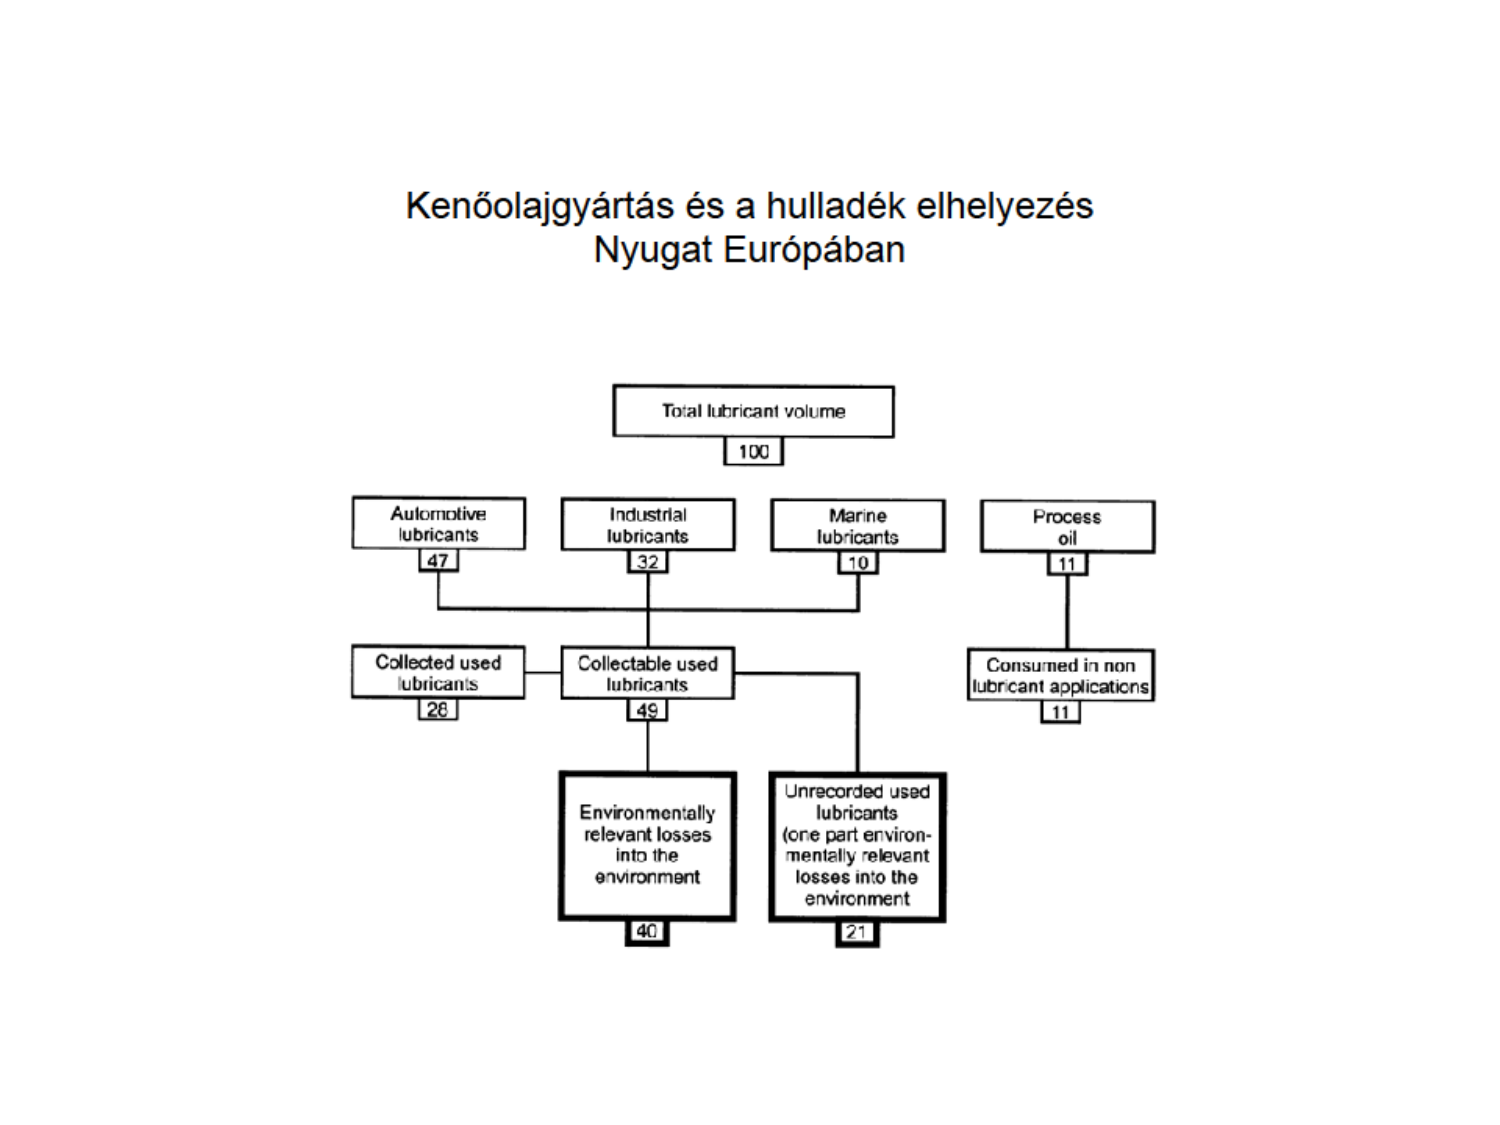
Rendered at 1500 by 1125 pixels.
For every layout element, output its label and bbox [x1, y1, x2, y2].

picture [188, 141, 1312, 984]
